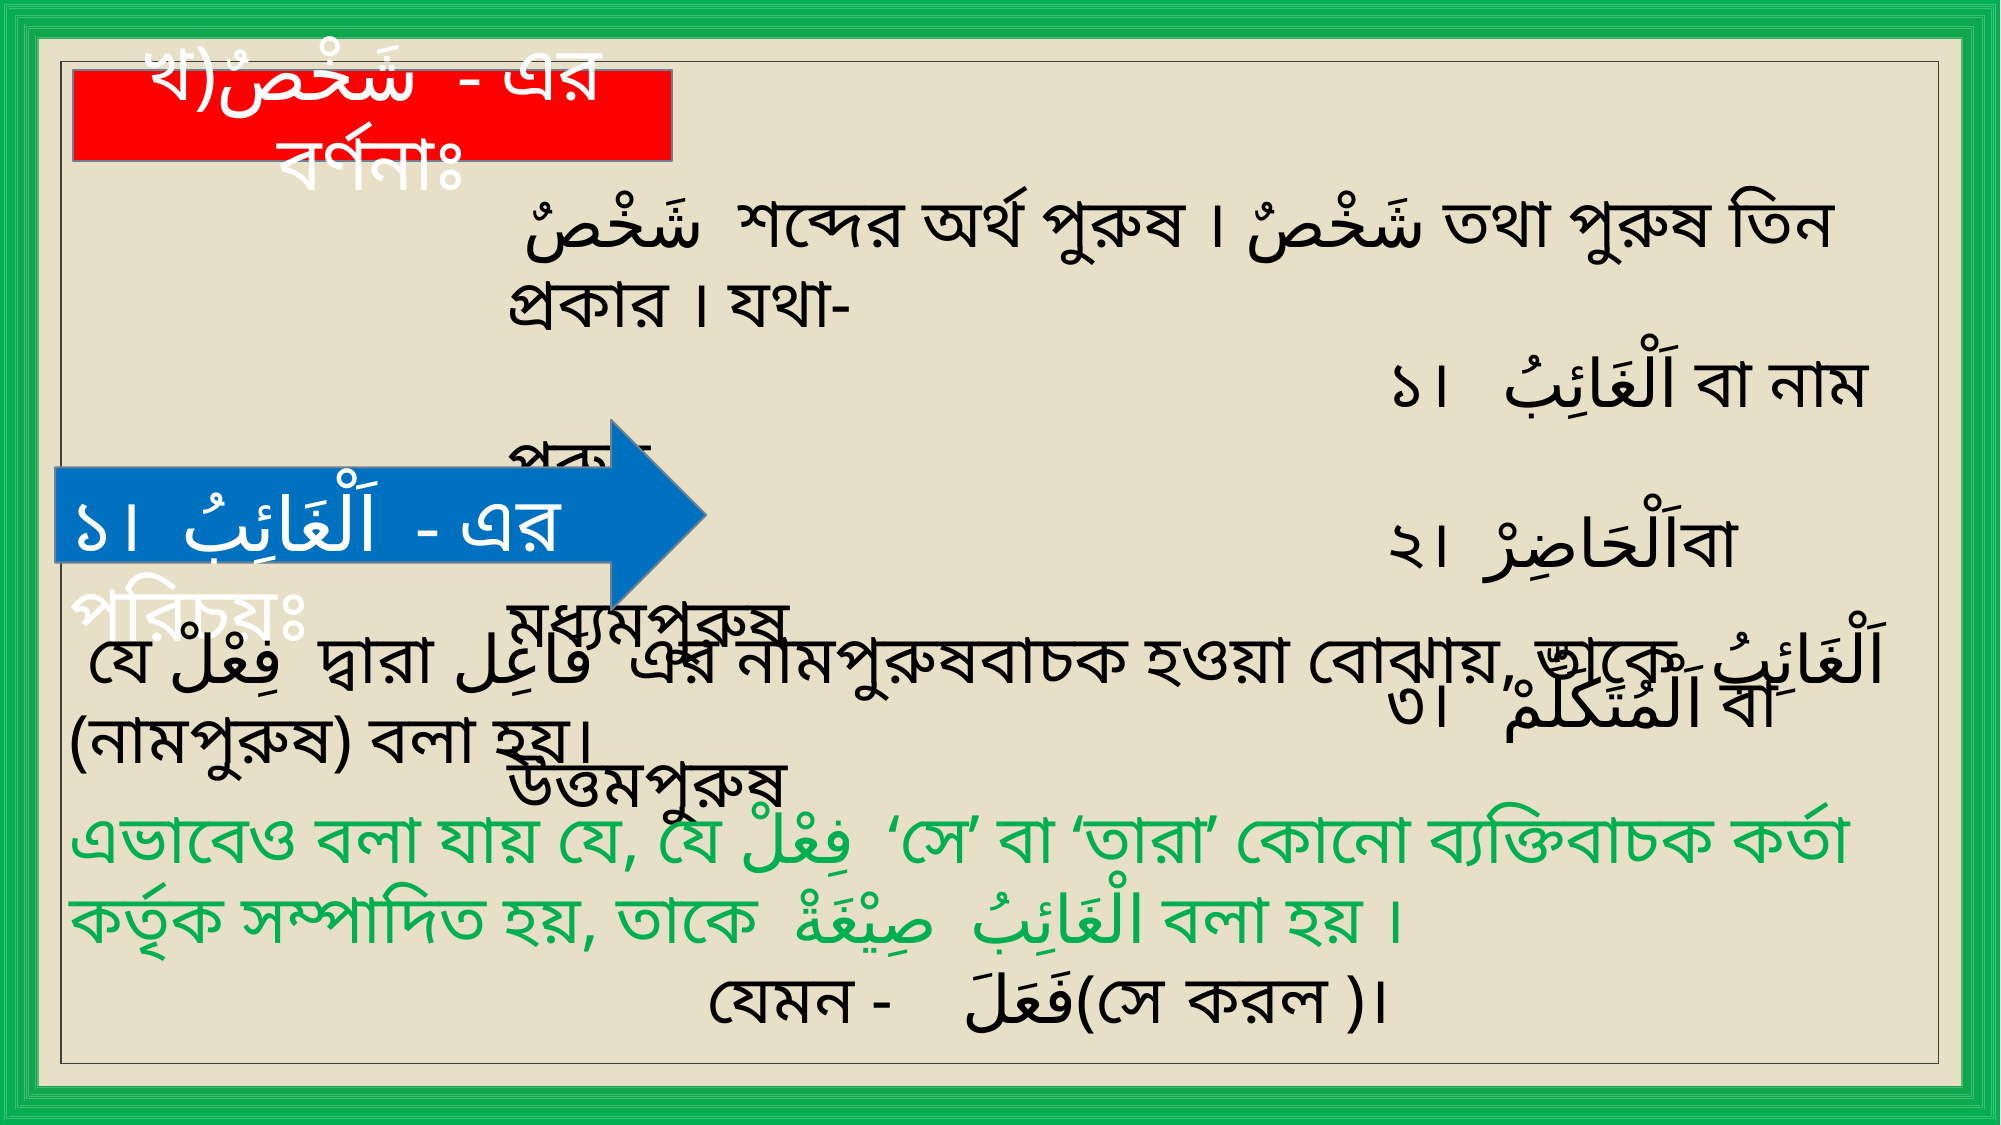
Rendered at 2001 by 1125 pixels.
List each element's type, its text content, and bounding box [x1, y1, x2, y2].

text_box যে فِعْلْ দ্বারা فَاعِل এর নামপুরুষবাচক হওয়া বোঝায়, তাকে اَلْغَائِبُ (নামপুরুষ) বলা হয়। এভাবেও বলা যায় যে, যে فِعْلْ ‘সে’ বা ‘তারা’ কোনো ব্যক্তিবাচক কর্তা কর্তৃক সম্পাদিত হয়, তাকে الْغَائِبُ صِيْغَةْ বলা হয় । যেমন - فَعَلَ(সে করল )। [54, 609, 1971, 1125]
text_box شَخْصٌ শব্দের অর্থ পুরুষ । شَخْصٌ তথা পুরুষ তিন প্রকার । যথা- ১। اَلْغَائِبُ বা নাম পুরুষ ২। اَلْحَاضِرْবা মধ্যমপুরুষ ৩। اَلْمُتَكَلِّمْ বা উত্তমপুরুষ [492, 173, 1983, 908]
text_box খ)شَخْصٌ - এর বর্ণনাঃ [72, 69, 673, 162]
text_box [54, 419, 763, 611]
